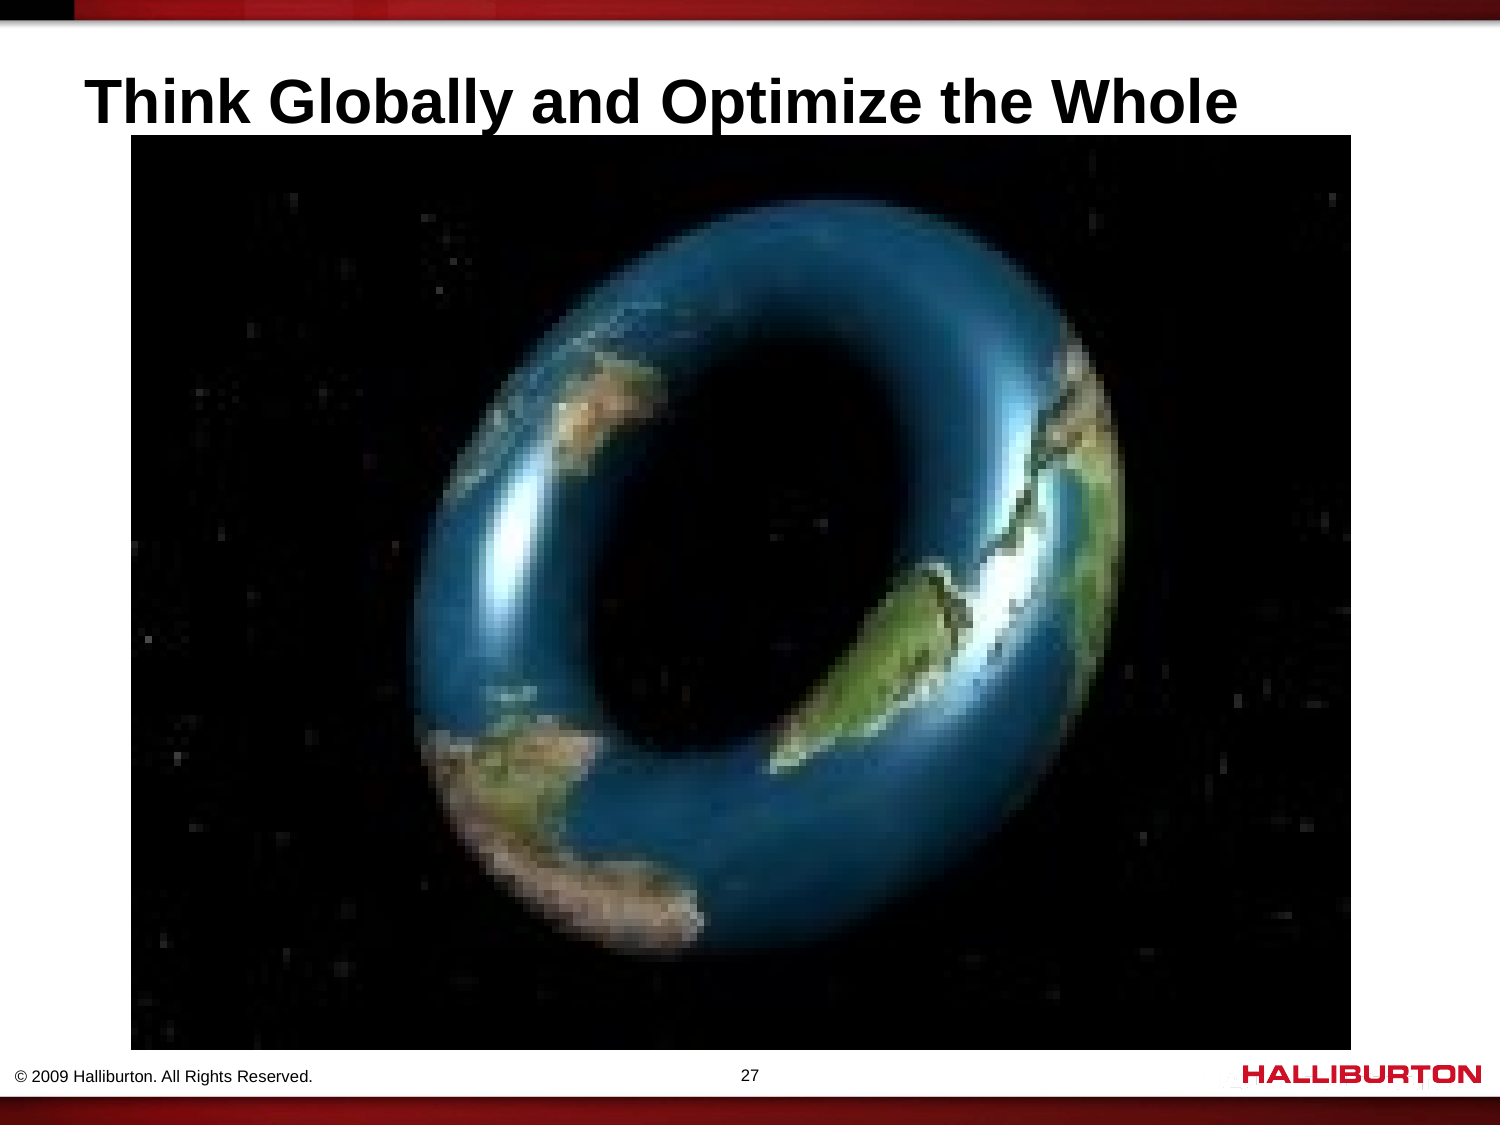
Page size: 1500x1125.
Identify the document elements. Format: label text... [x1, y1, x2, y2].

picture [0, 0, 1500, 1125]
title Think Globally and Optimize the Whole [69, 27, 1426, 170]
